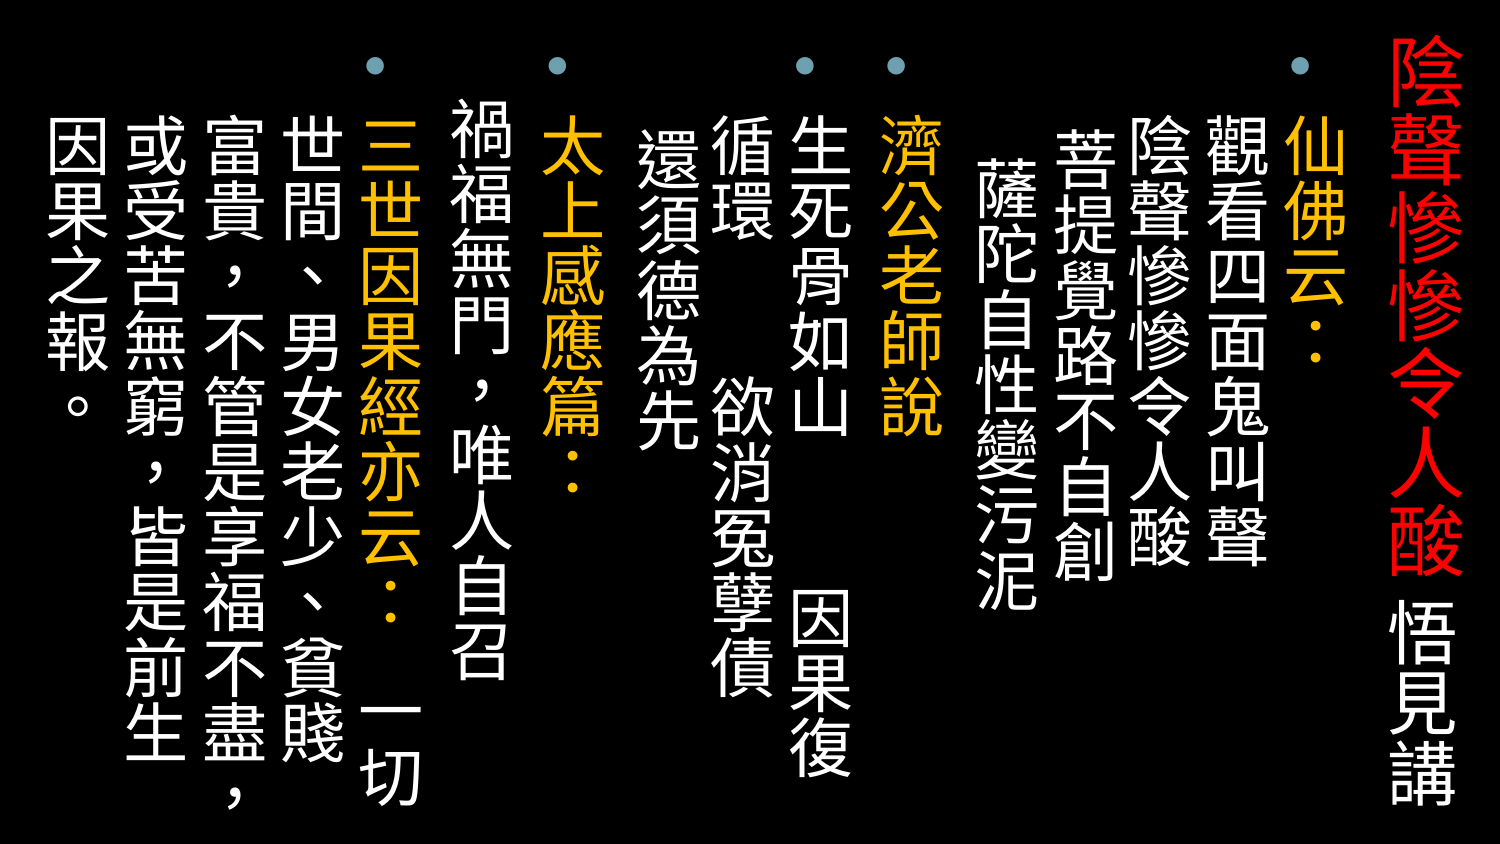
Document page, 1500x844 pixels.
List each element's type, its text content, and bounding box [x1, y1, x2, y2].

title 陰聲慘慘令人酸 悟見講 [1364, 21, 1483, 820]
list 仙佛云： 觀看四面鬼叫聲 陰聲慘慘令人酸 菩提覺路不自創 薩陀自性變污泥 濟公老師說 生死骨如山 因果復循環 欲消冤孽債 還須德為先 太上感應篇： 禍福無門，唯人自召 三世因果經亦云： 一切世間、男女老少、貧賤富貴，不管是享福不盡，或受苦無窮，皆是前生因果之報。 [29, 33, 1365, 825]
